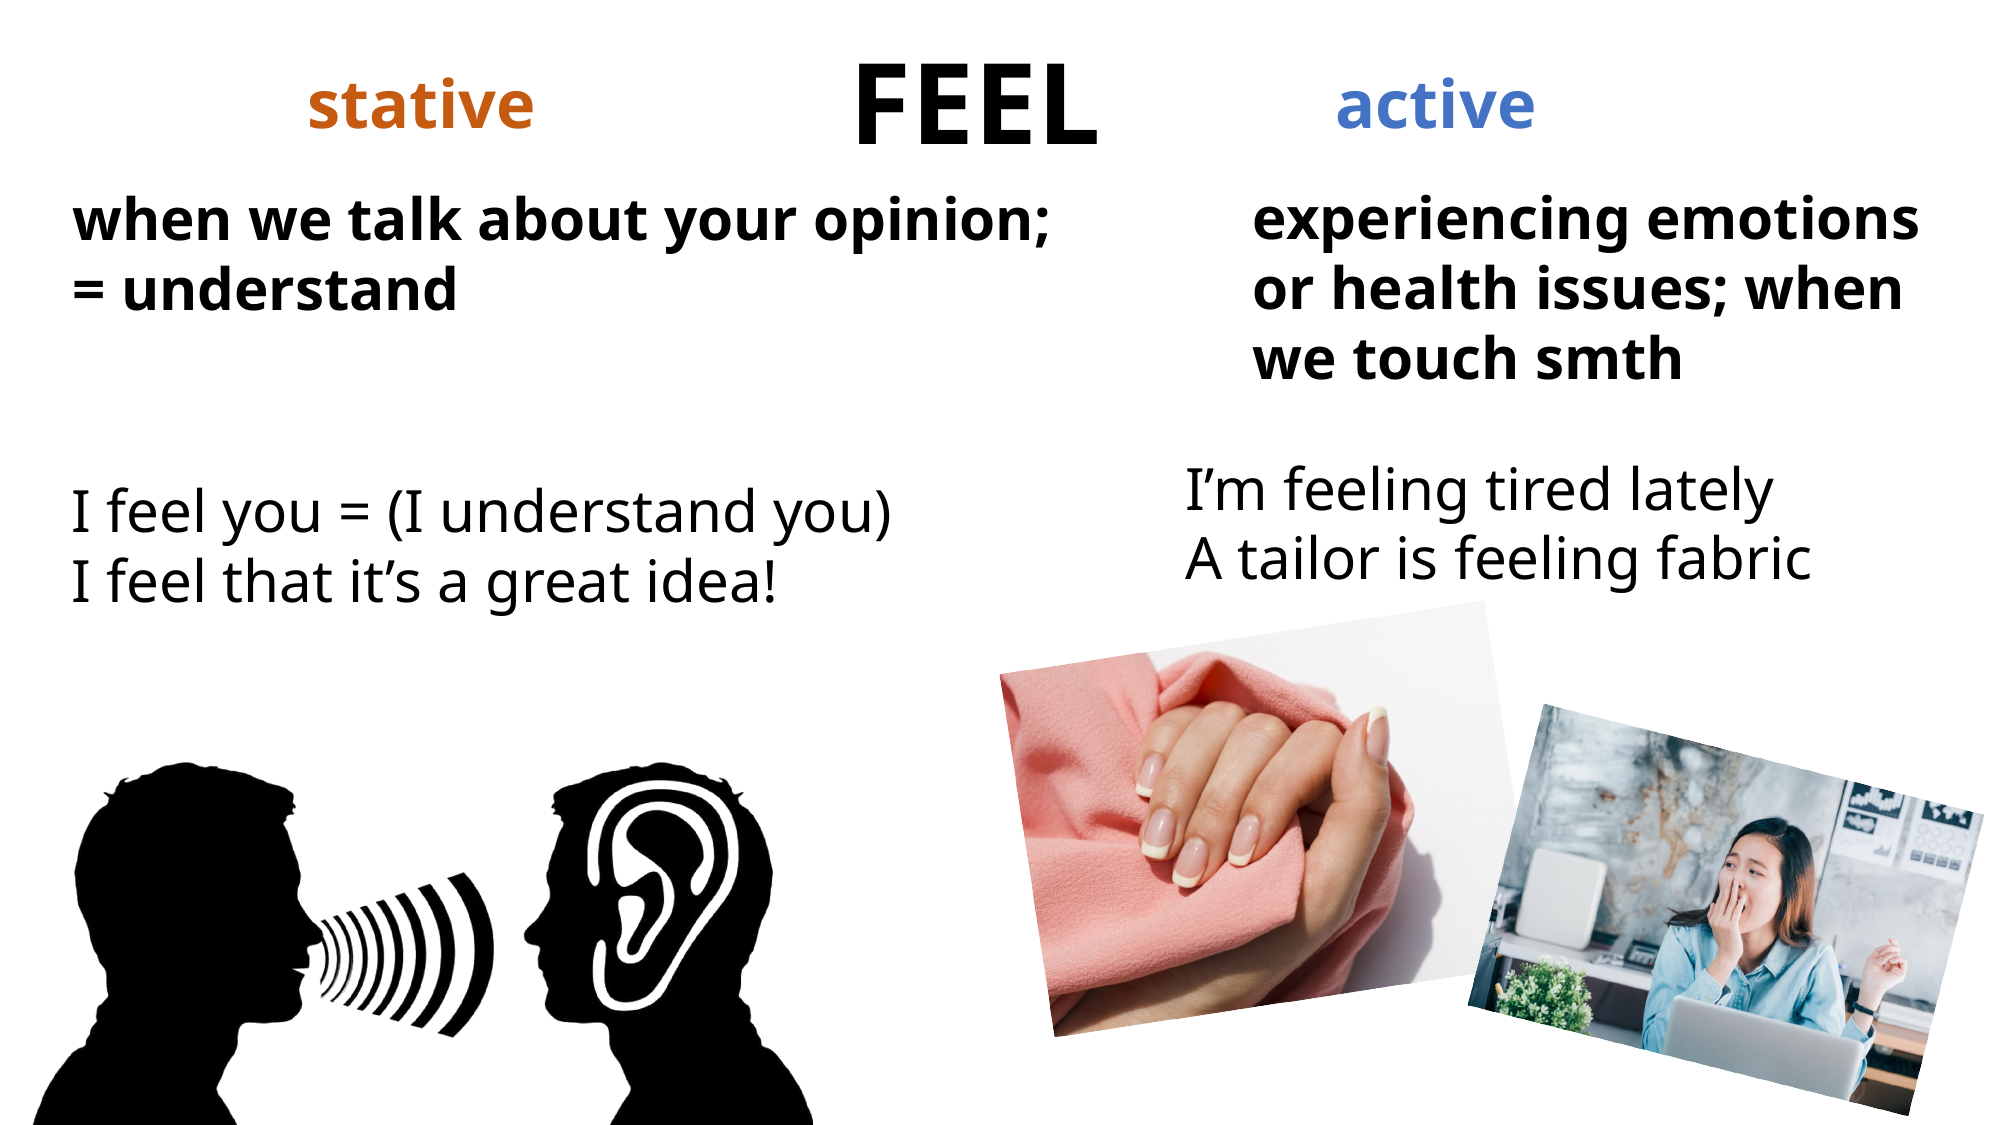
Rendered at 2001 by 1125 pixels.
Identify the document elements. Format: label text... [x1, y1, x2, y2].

text_box when we talk about your opinion; = understand [57, 174, 1081, 330]
picture [31, 694, 813, 1125]
text_box stative [292, 54, 552, 149]
text_box I feel you = (I understand you) I feel that it’s a great idea! [57, 466, 907, 622]
text_box experiencing emotions or health issues; when we touch smth [1238, 174, 1963, 399]
picture [1000, 601, 1984, 1116]
text_box active [1320, 54, 1552, 149]
text_box I’m feeling tired lately A tailor is feeling fabric [1170, 444, 1928, 600]
text_box FEEL [835, 24, 1117, 175]
